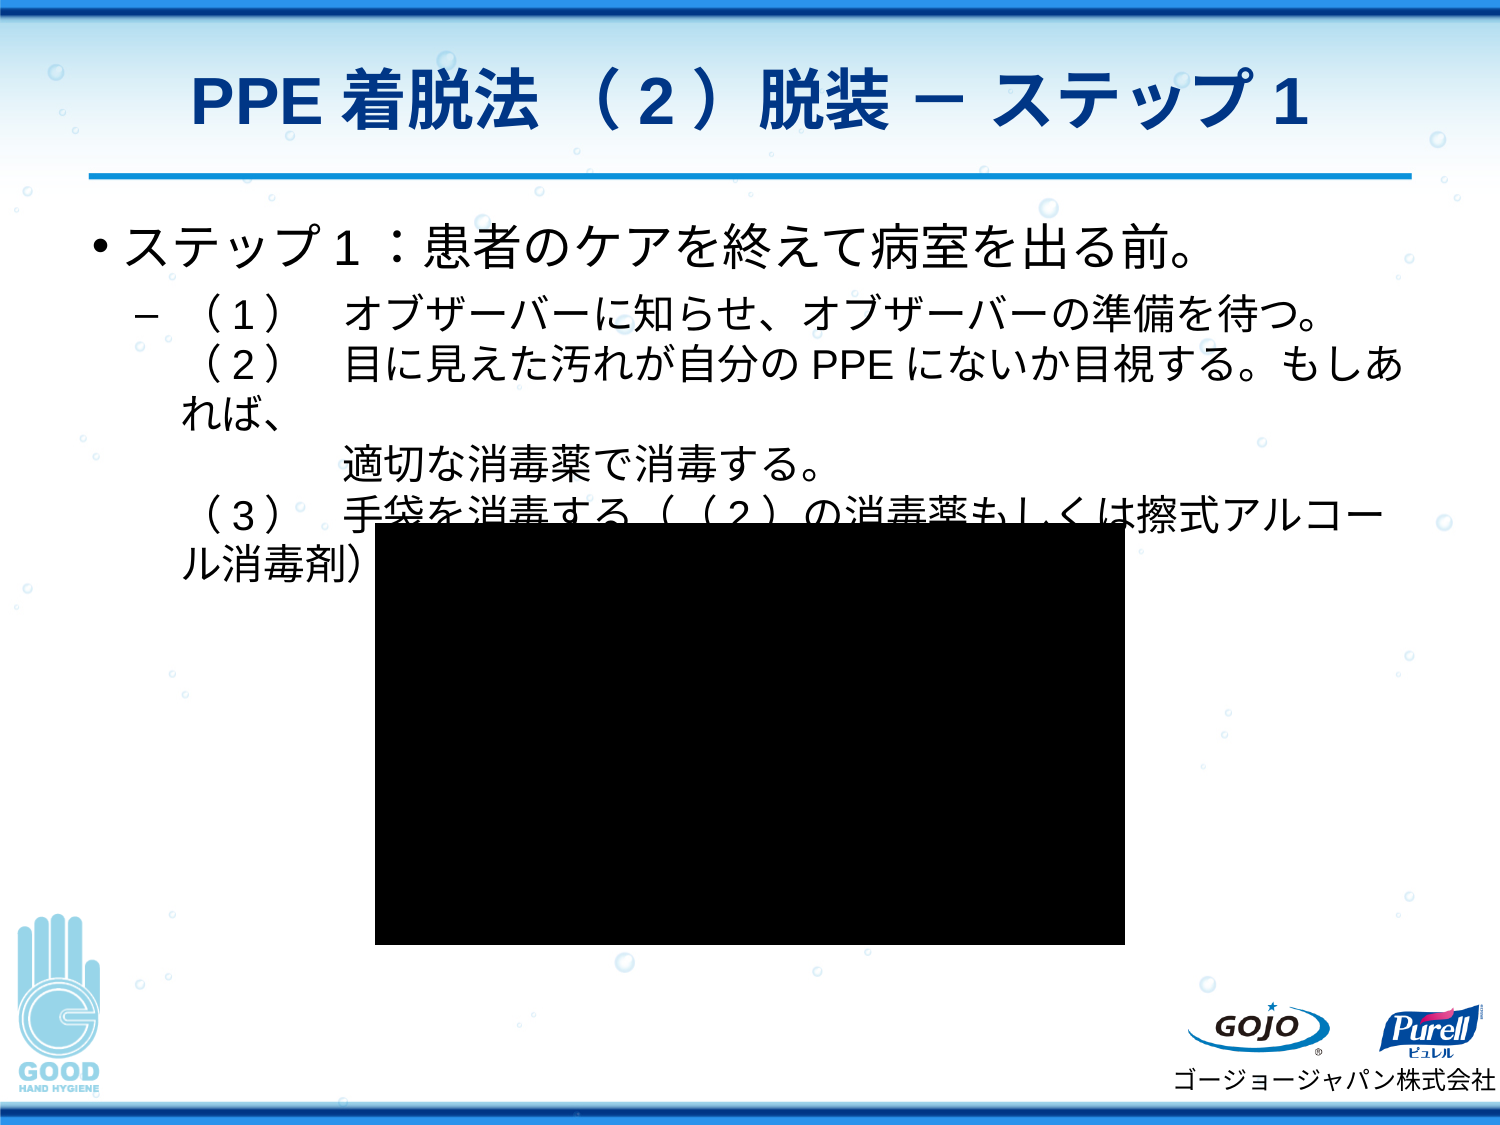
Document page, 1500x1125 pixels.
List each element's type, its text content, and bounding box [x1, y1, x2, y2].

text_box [374, 522, 1126, 946]
title PPE着脱法 （2）脱装 － ステップ1 [76, 17, 1424, 178]
picture [0, 0, 1500, 1125]
list ステップ1：患者のケアを終えて病室を出る前。 （1） オブザーバーに知らせ、オブザーバーの準備を待つ。 （2） 目に見えた汚れが自分のPPEにないか目視する。もしあれば、 適切な消毒薬で消毒する。 （3） 手袋を消毒する（（2）の消毒薬もしくは擦式アルコール消毒剤）。 [76, 208, 1424, 499]
